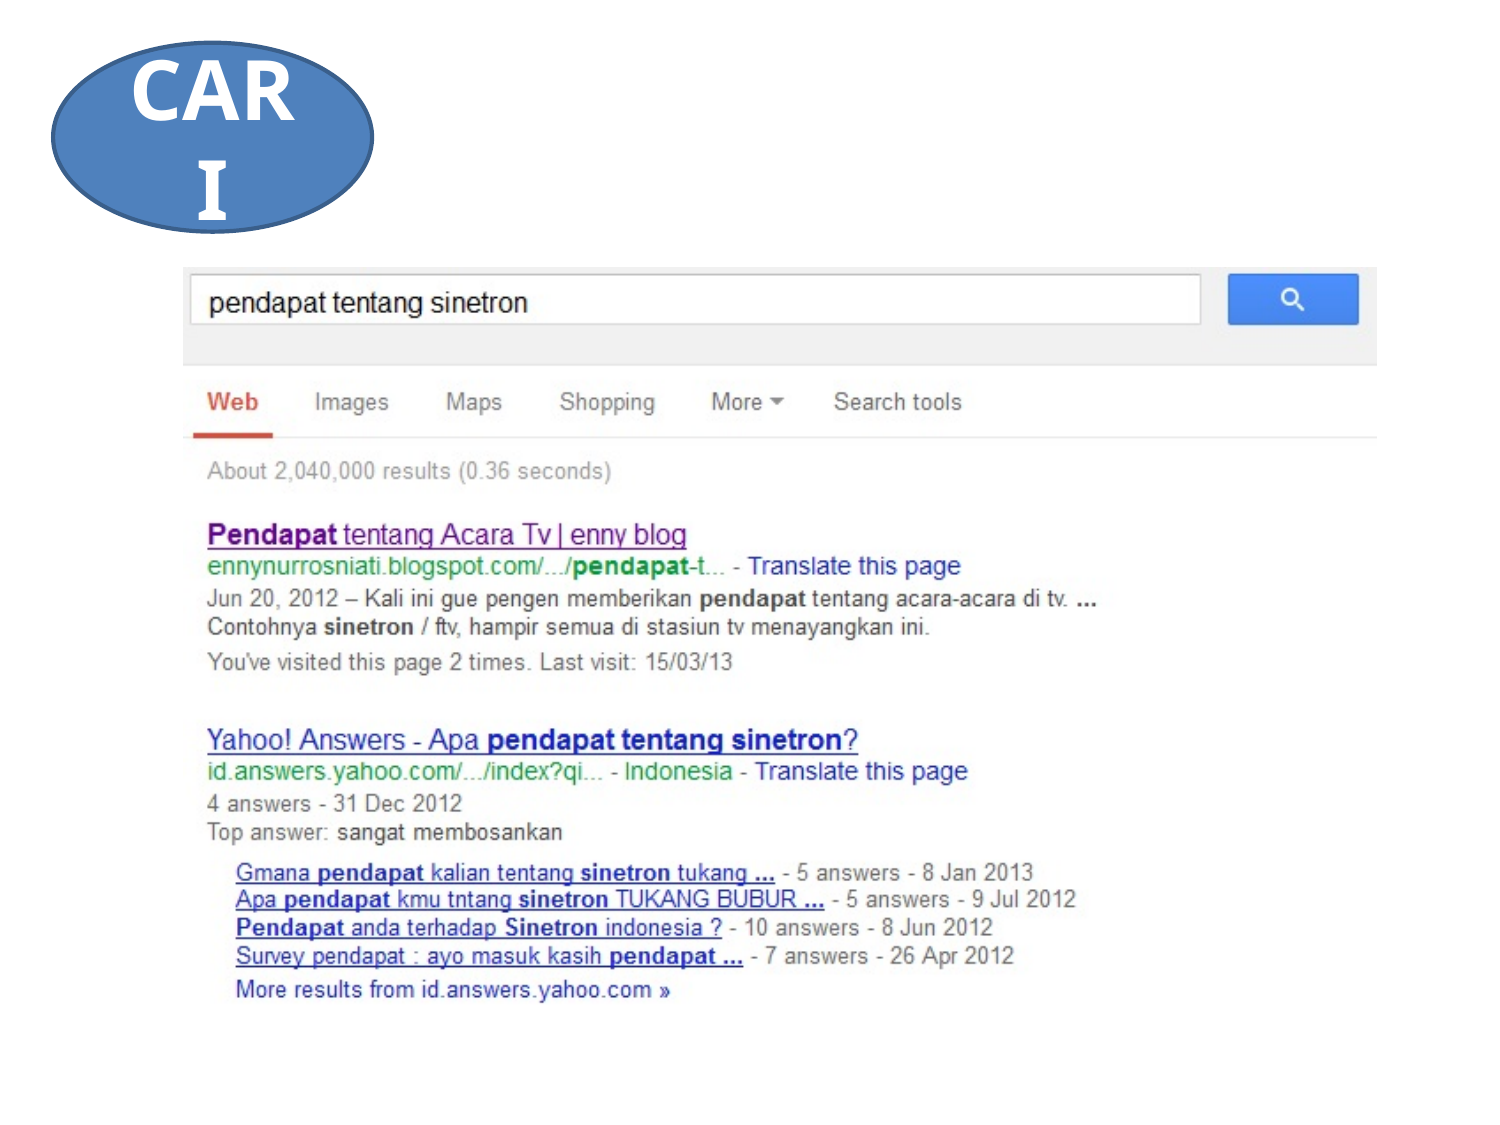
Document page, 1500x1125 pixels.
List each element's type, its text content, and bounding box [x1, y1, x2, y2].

text_box CARI [50, 40, 375, 234]
picture [182, 266, 1377, 1012]
